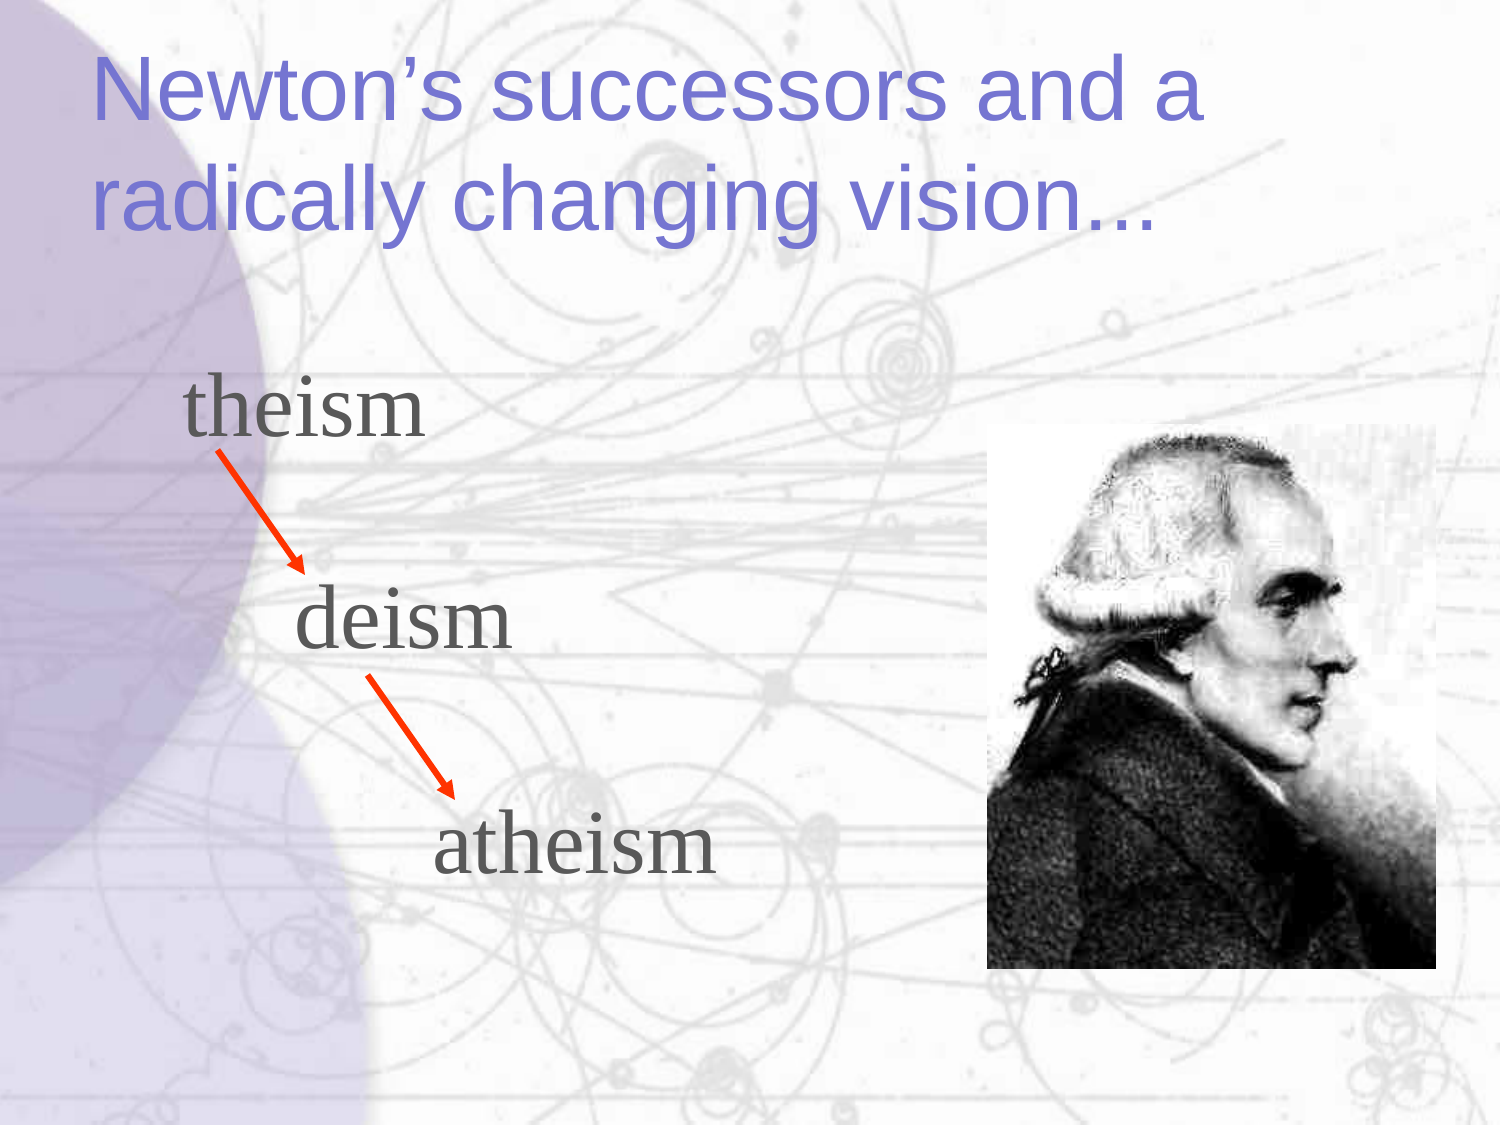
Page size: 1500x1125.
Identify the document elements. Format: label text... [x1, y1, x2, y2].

title Newton’s successors and a radically changing vision... [75, 45, 1425, 233]
text_box [367, 674, 455, 800]
text_box deism [279, 549, 818, 675]
picture [0, 0, 1500, 1125]
text_box atheism [417, 774, 955, 900]
text_box [217, 449, 305, 575]
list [987, 424, 1436, 969]
text_box theism [167, 337, 705, 463]
